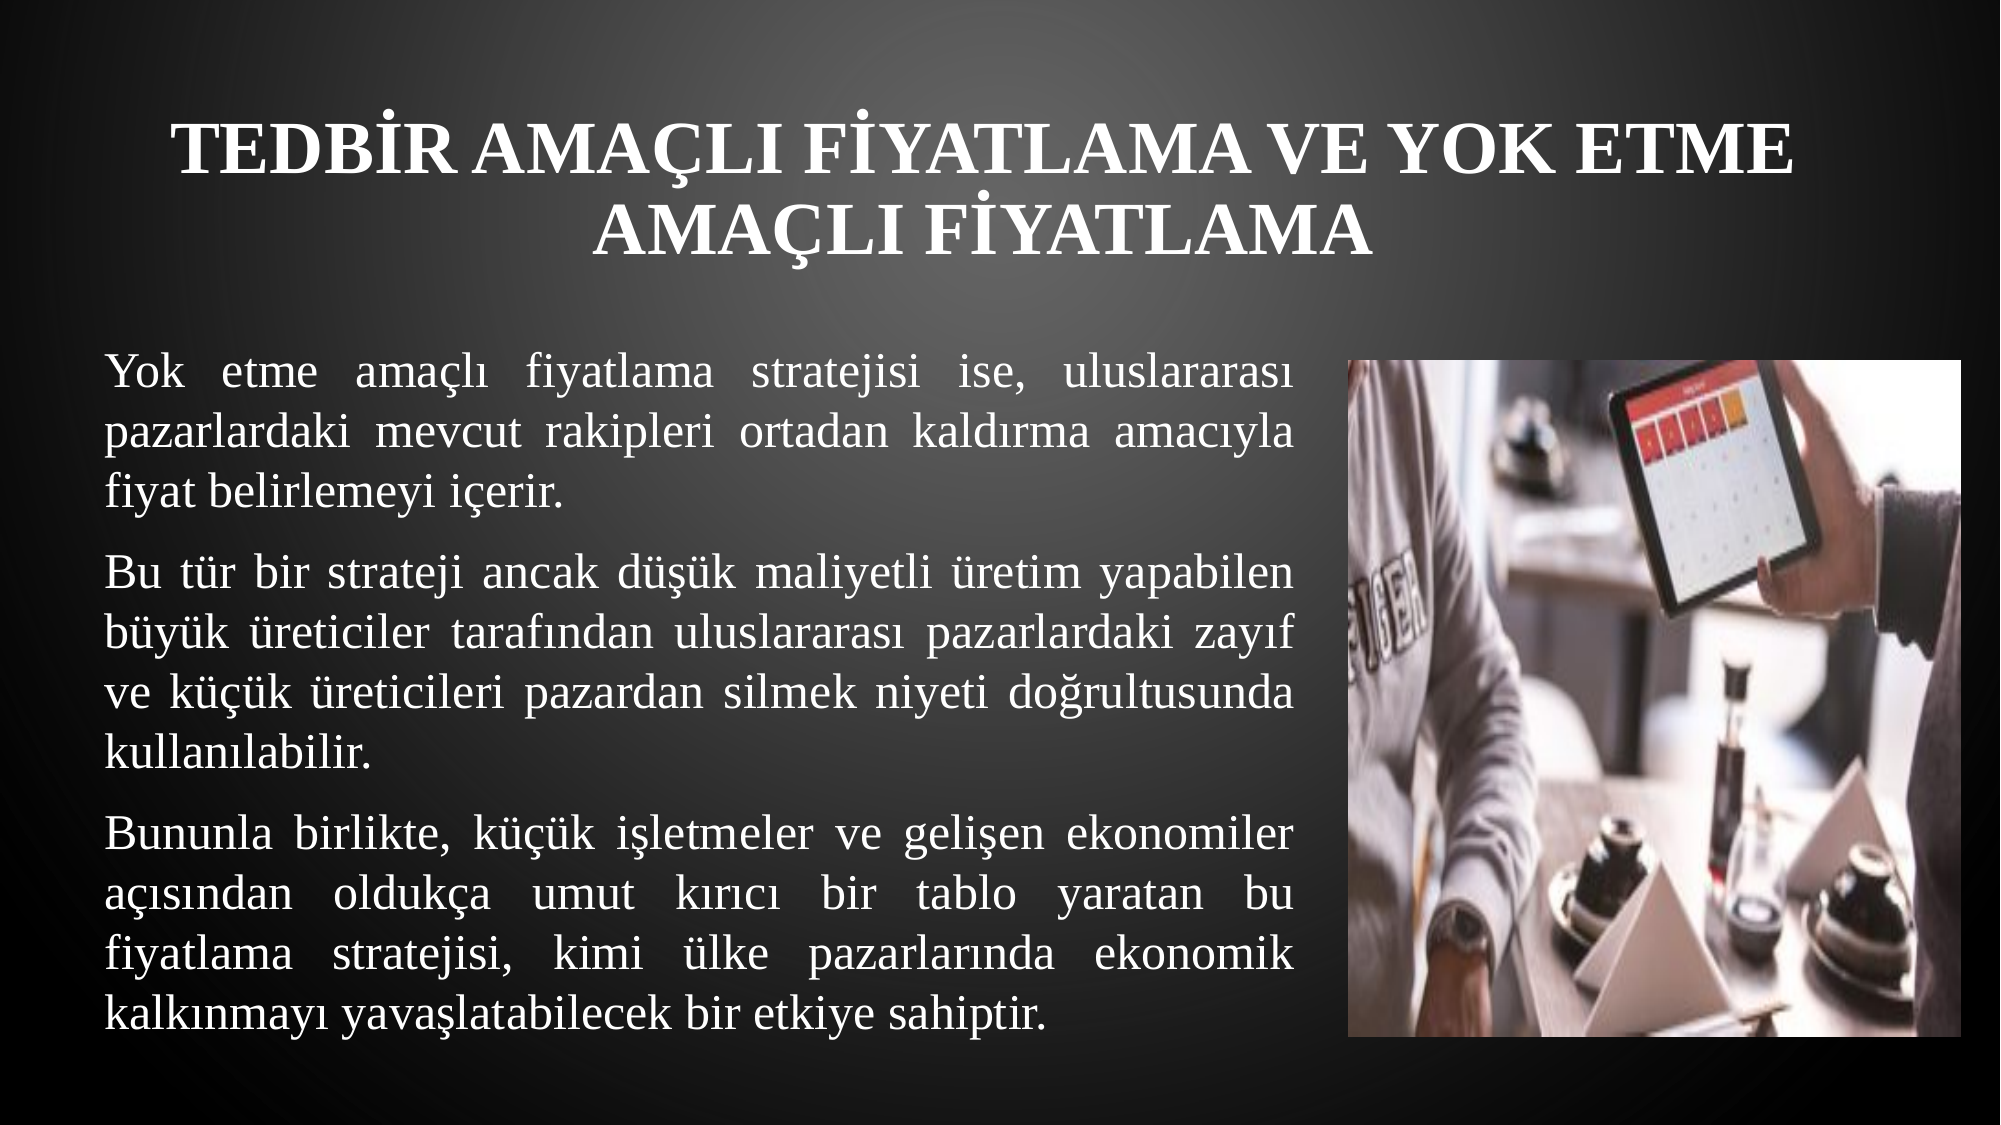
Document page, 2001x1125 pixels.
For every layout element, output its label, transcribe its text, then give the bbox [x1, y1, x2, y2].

title Tedbir Amaçlı Fiyatlama ve Yok Etme Amaçlı Fiyatlama [58, 50, 1909, 331]
list Yok etme amaçlı fiyatlama stratejisi ise, uluslararası pazarlardaki mevcut rakipleri ortadan kaldırma amacıyla fiyat belirlemeyi içerir. Bu tür bir strateji ancak düşük maliyetli üretim yapabilen büyük üreticiler tarafından uluslararası pazarlardaki zayıf ve küçük üreticileri pazardan silmek niyeti doğrultusunda kullanılabilir. Bununla birlikte, küçük işletmeler ve gelişen ekonomiler açısından oldukça umut kırıcı bir tablo yaratan bu fiyatlama stratejisi, kimi ülke pazarlarında ekonomik kalkınmayı yavaşlatabilecek bir etkiye sahiptir. [89, 330, 1311, 950]
picture [0, 0, 2000, 1125]
